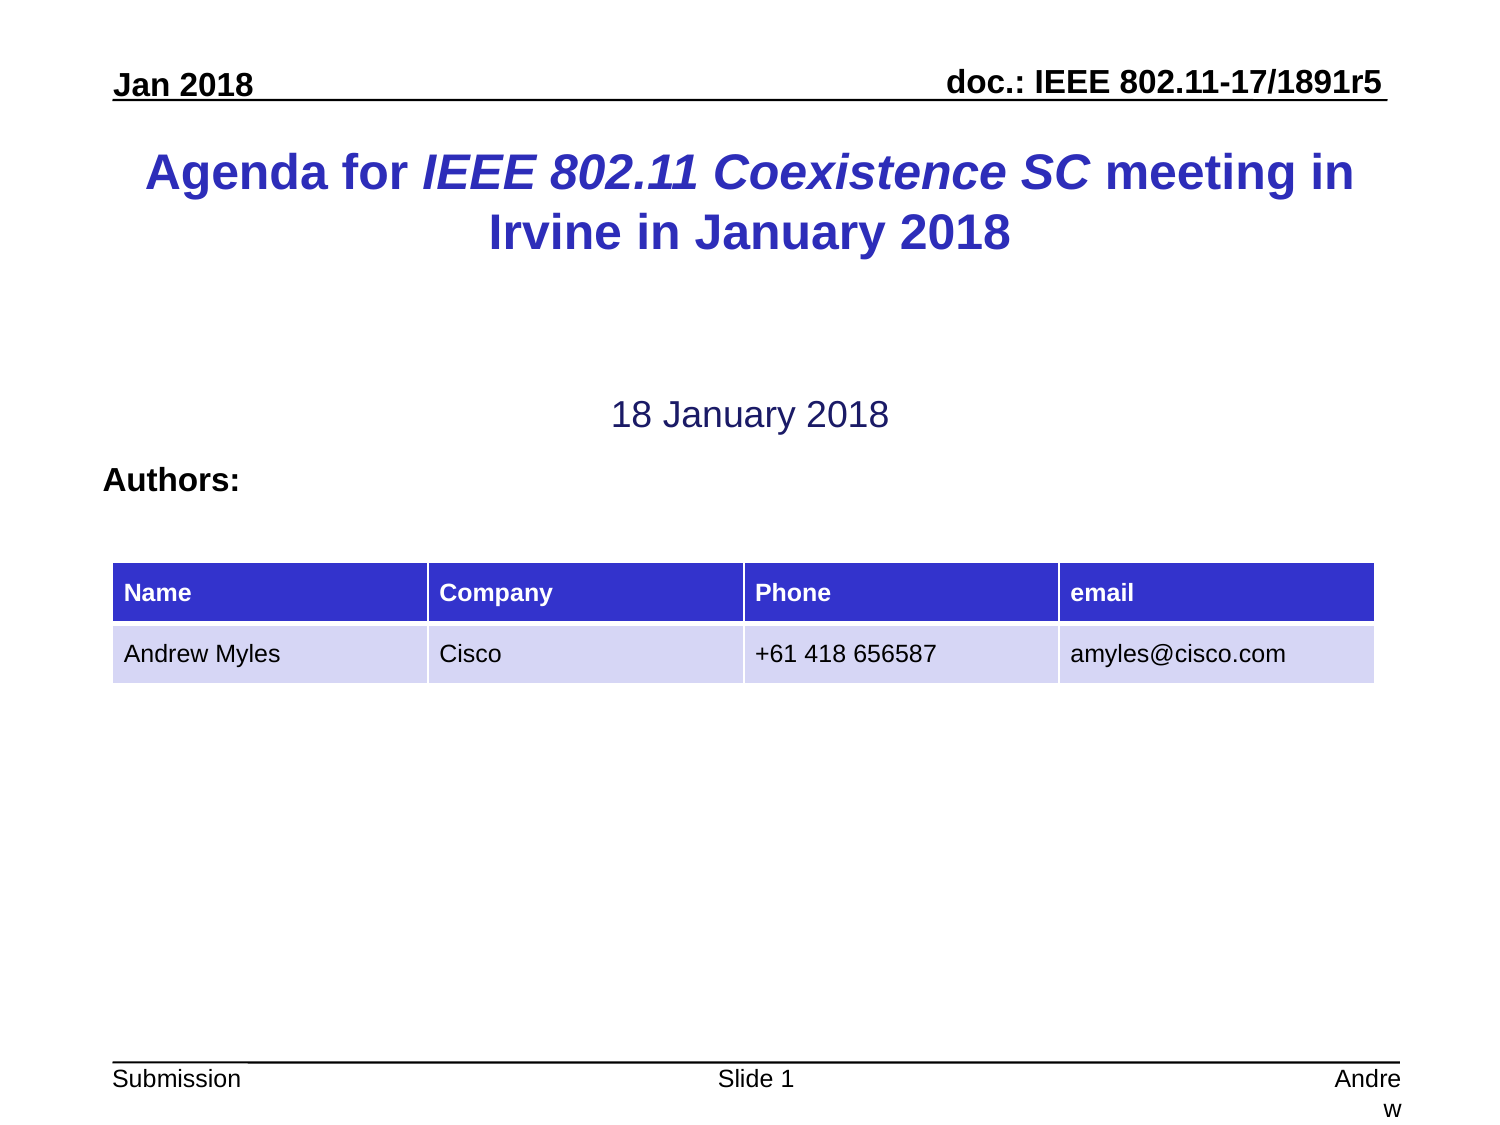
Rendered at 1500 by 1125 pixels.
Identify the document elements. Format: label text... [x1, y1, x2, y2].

table_cell +61 418 656587 [745, 626, 1058, 683]
table_header email [1060, 563, 1374, 621]
footer Andrew Myles, Cisco [1320, 1061, 1402, 1093]
table_cell amyles@cisco.com [1060, 626, 1374, 683]
text_box Authors: [87, 450, 325, 513]
list 18 January 2018 [112, 382, 1388, 445]
table_header Phone [745, 563, 1058, 621]
table_cell Andrew Myles [113, 626, 427, 683]
title Agenda for IEEE 802.11 Coexistence SC meeting in Irvine in January 2018 [112, 112, 1388, 288]
table_cell Cisco [429, 626, 743, 683]
table_header Company [429, 563, 743, 621]
table_header Name [113, 563, 427, 621]
slide_number Slide 1 [709, 1061, 803, 1093]
